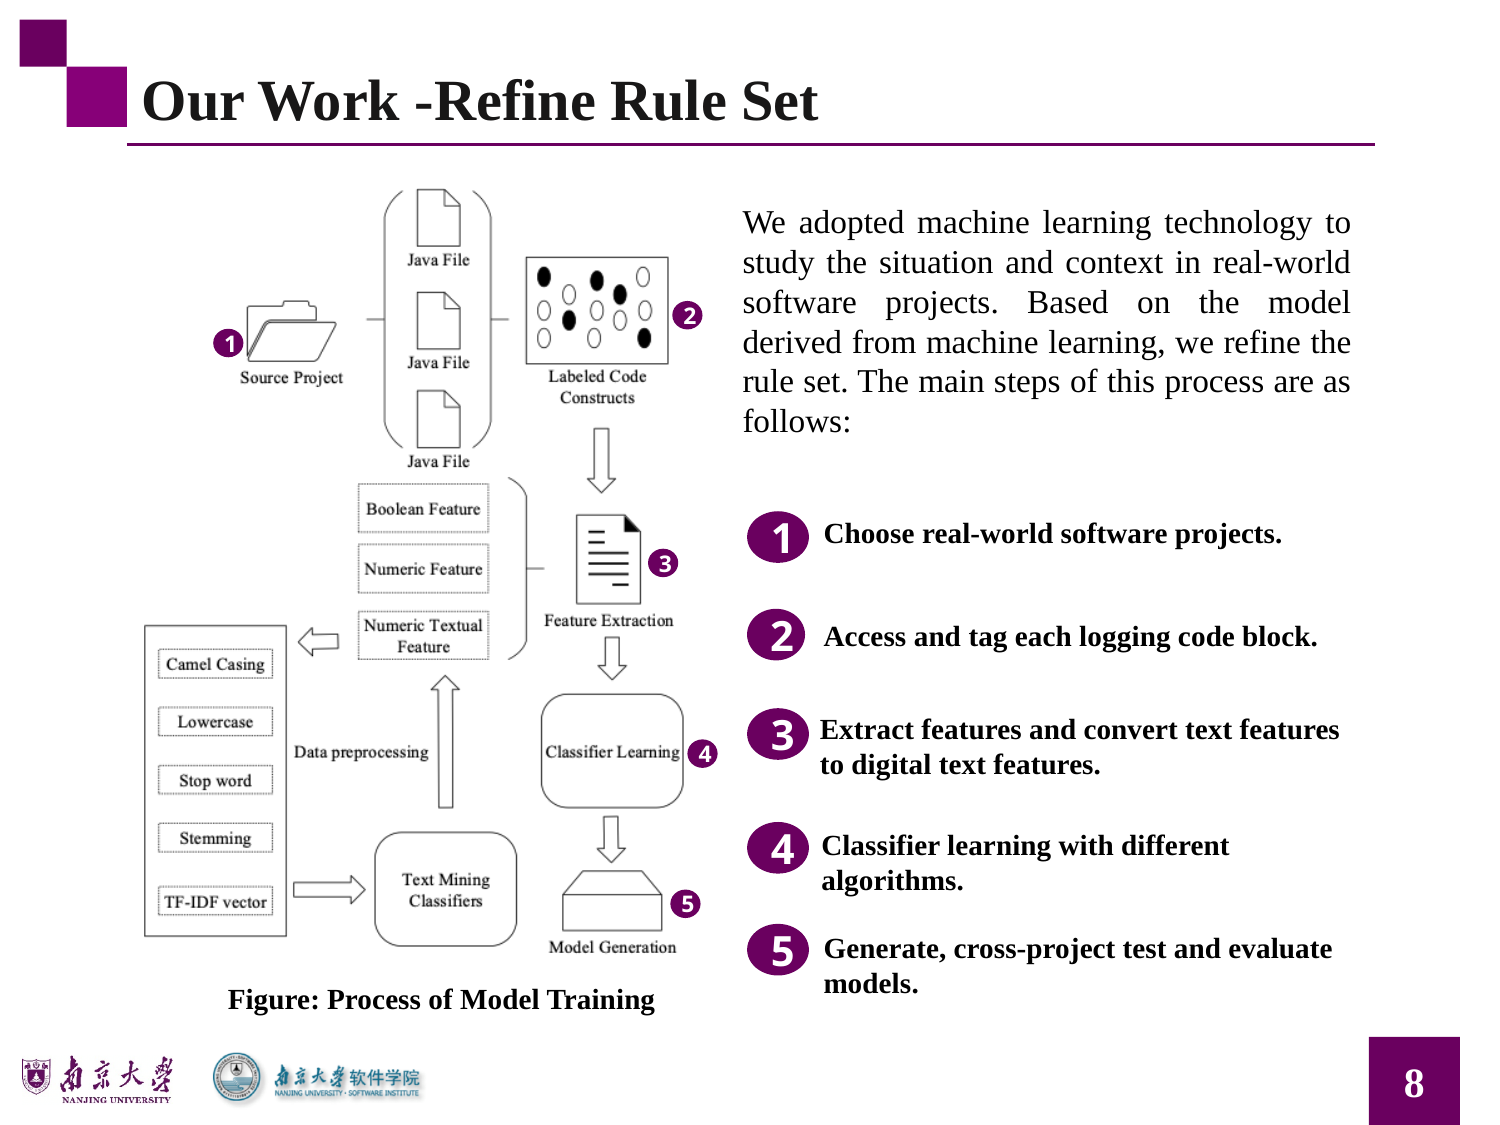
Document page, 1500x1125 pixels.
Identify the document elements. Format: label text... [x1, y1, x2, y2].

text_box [747, 818, 1386, 874]
text_box 2 [685, 299, 704, 331]
text_box We adopted machine learning technology to study the situation and context in real-world software projects. Based on the model derived from machine learning, we refine the rule set. The main steps of this process are as follows: [727, 192, 1368, 447]
text_box 5 [685, 888, 702, 920]
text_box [747, 921, 1368, 1008]
text_box Figure: Process of Model Training [213, 972, 755, 1023]
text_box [747, 506, 1368, 563]
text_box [747, 608, 1368, 661]
picture [143, 188, 685, 963]
picture [0, 1027, 469, 1125]
slide_number 8 [1328, 1050, 1500, 1111]
list Our Work -Refine Rule Set [126, 53, 1460, 140]
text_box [747, 703, 1364, 790]
text_box 4 [686, 738, 719, 769]
